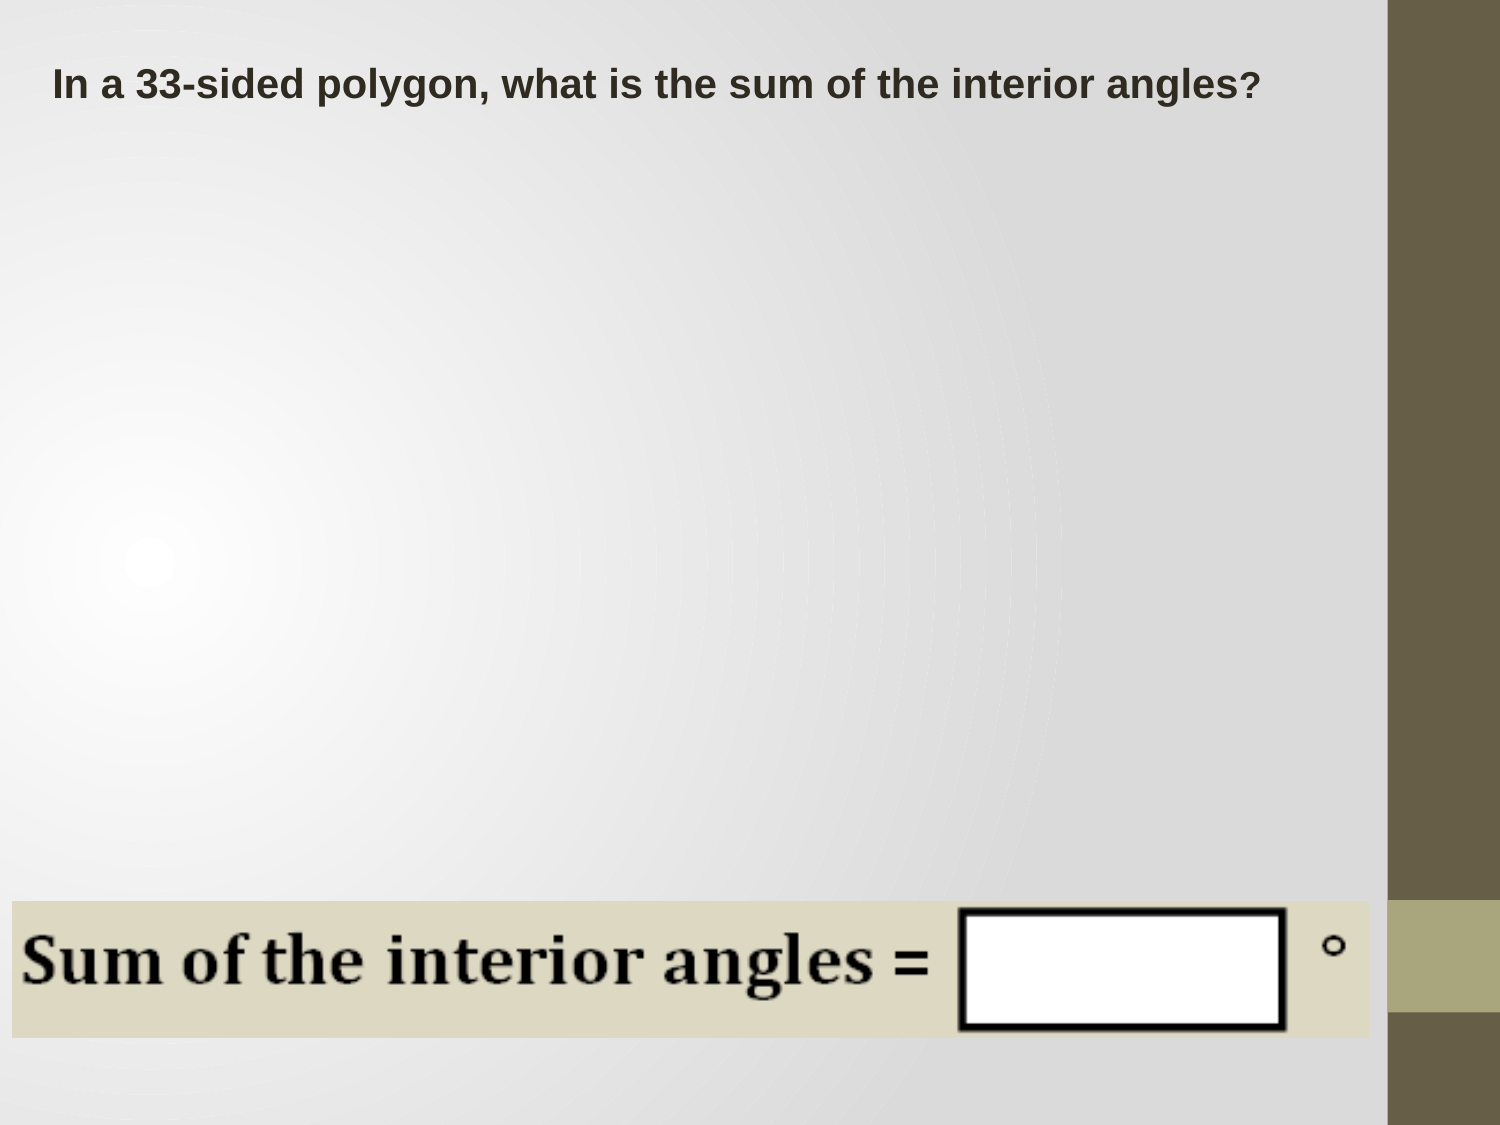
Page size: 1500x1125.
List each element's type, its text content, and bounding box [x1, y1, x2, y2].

picture [11, 900, 1369, 1038]
text_box In a 33-sided polygon, what is the sum of the interior angles? [37, 49, 1375, 115]
